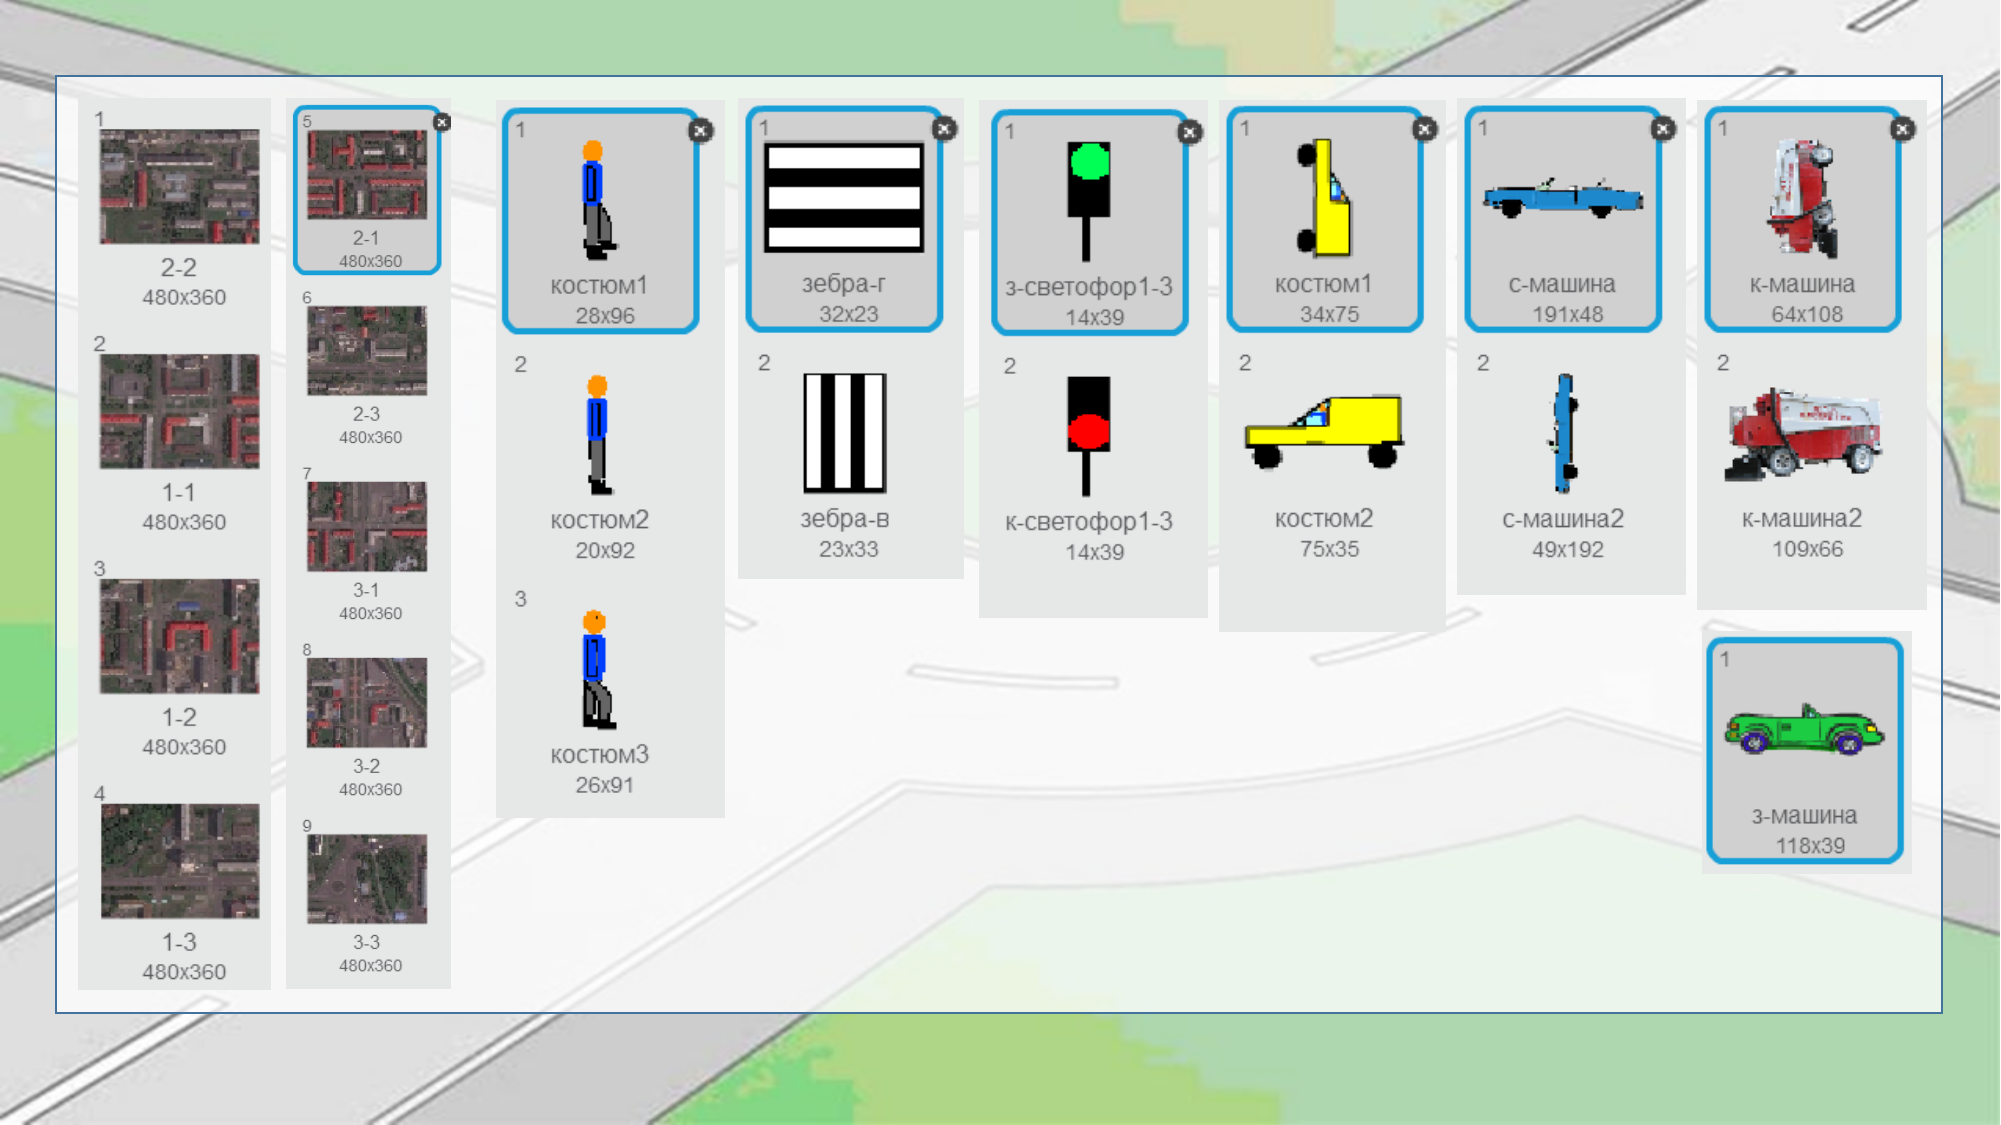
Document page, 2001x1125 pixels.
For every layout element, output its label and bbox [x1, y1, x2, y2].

picture [1697, 100, 1927, 610]
picture [286, 98, 451, 989]
picture [1219, 100, 1446, 632]
picture [1457, 98, 1686, 595]
picture [737, 98, 964, 579]
picture [78, 98, 271, 990]
text_box [55, 75, 1943, 1014]
picture [979, 100, 1208, 618]
picture [1701, 631, 1912, 874]
picture [496, 100, 725, 818]
